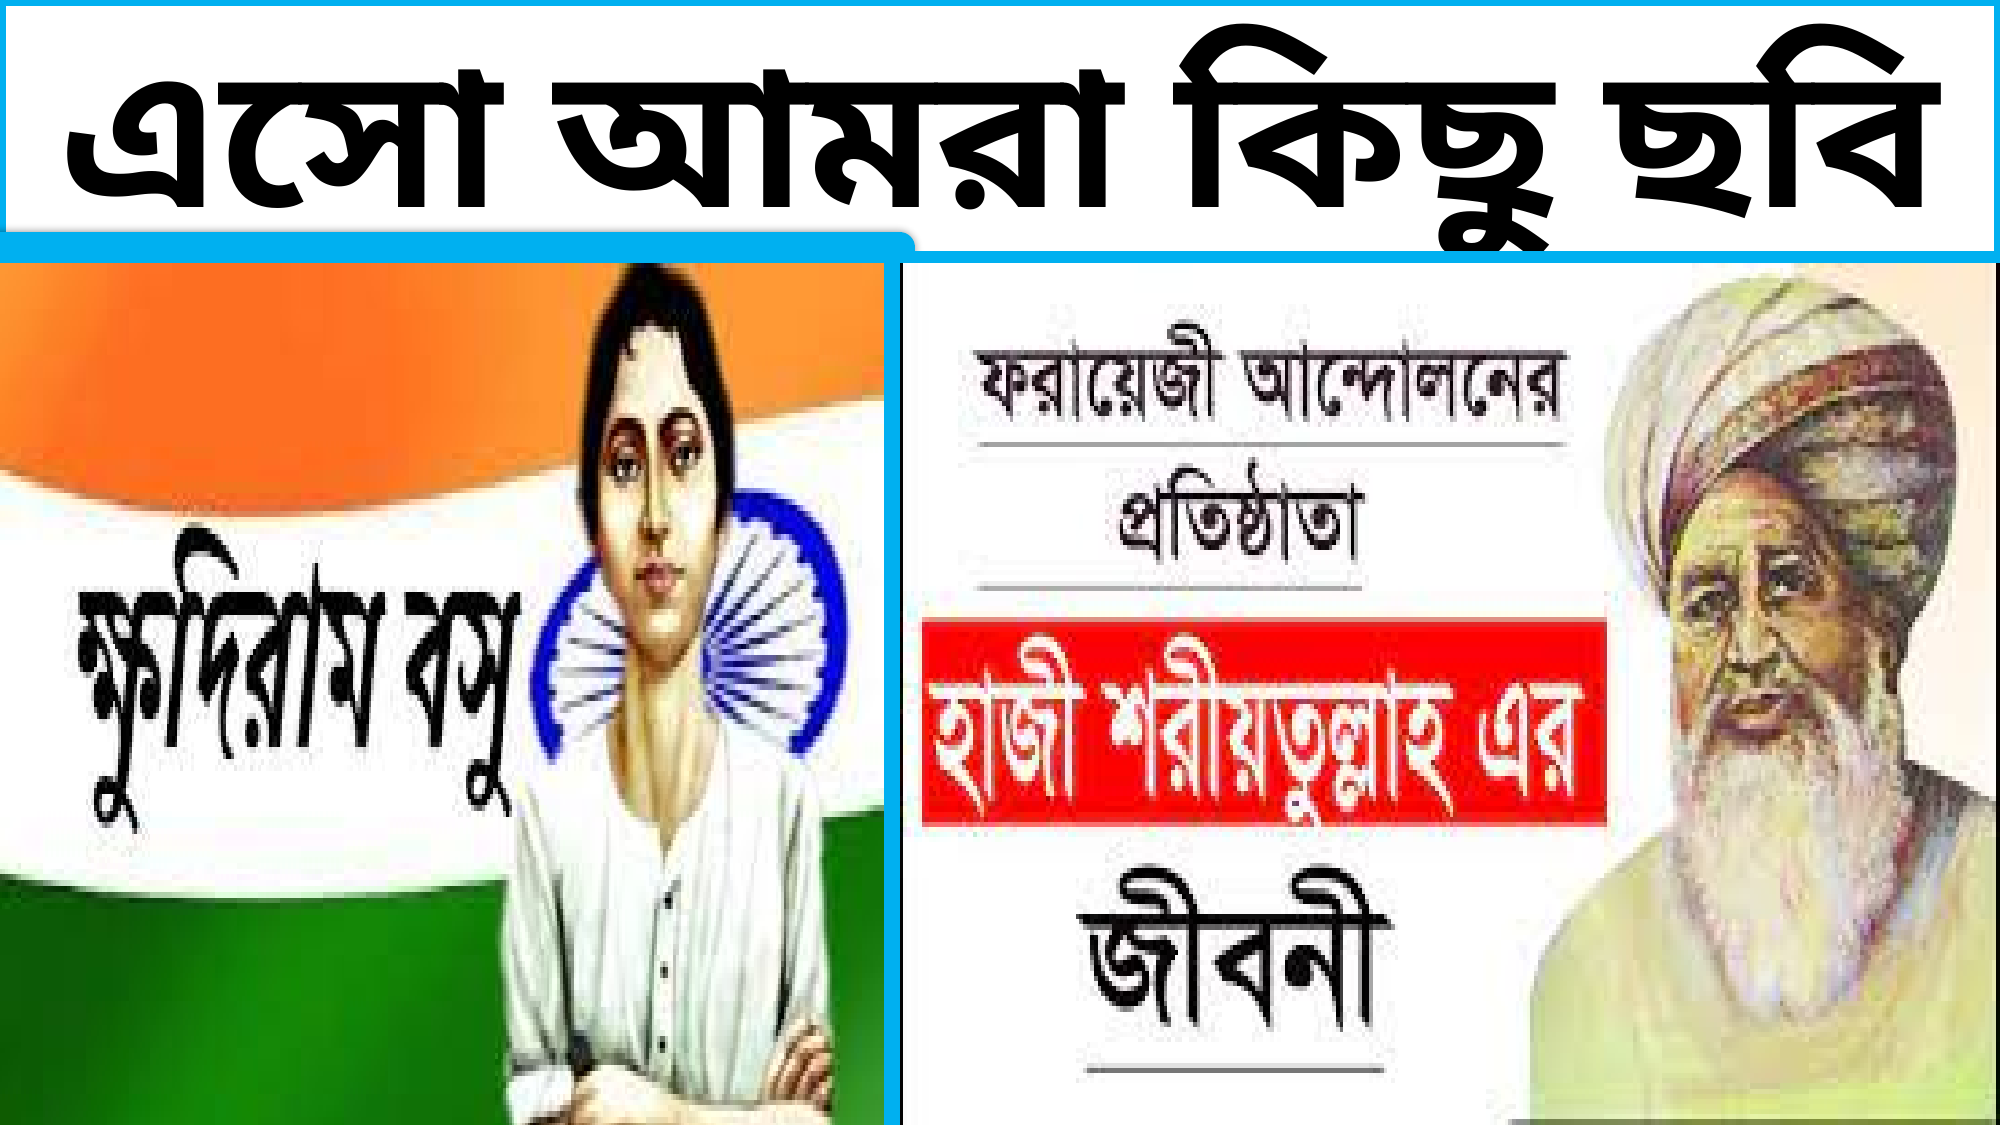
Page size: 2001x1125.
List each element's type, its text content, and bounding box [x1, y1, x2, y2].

picture [0, 264, 883, 1125]
text_box এসো আমরা কিছু ছবি দেখি [0, 0, 2000, 251]
picture [901, 264, 2000, 1125]
